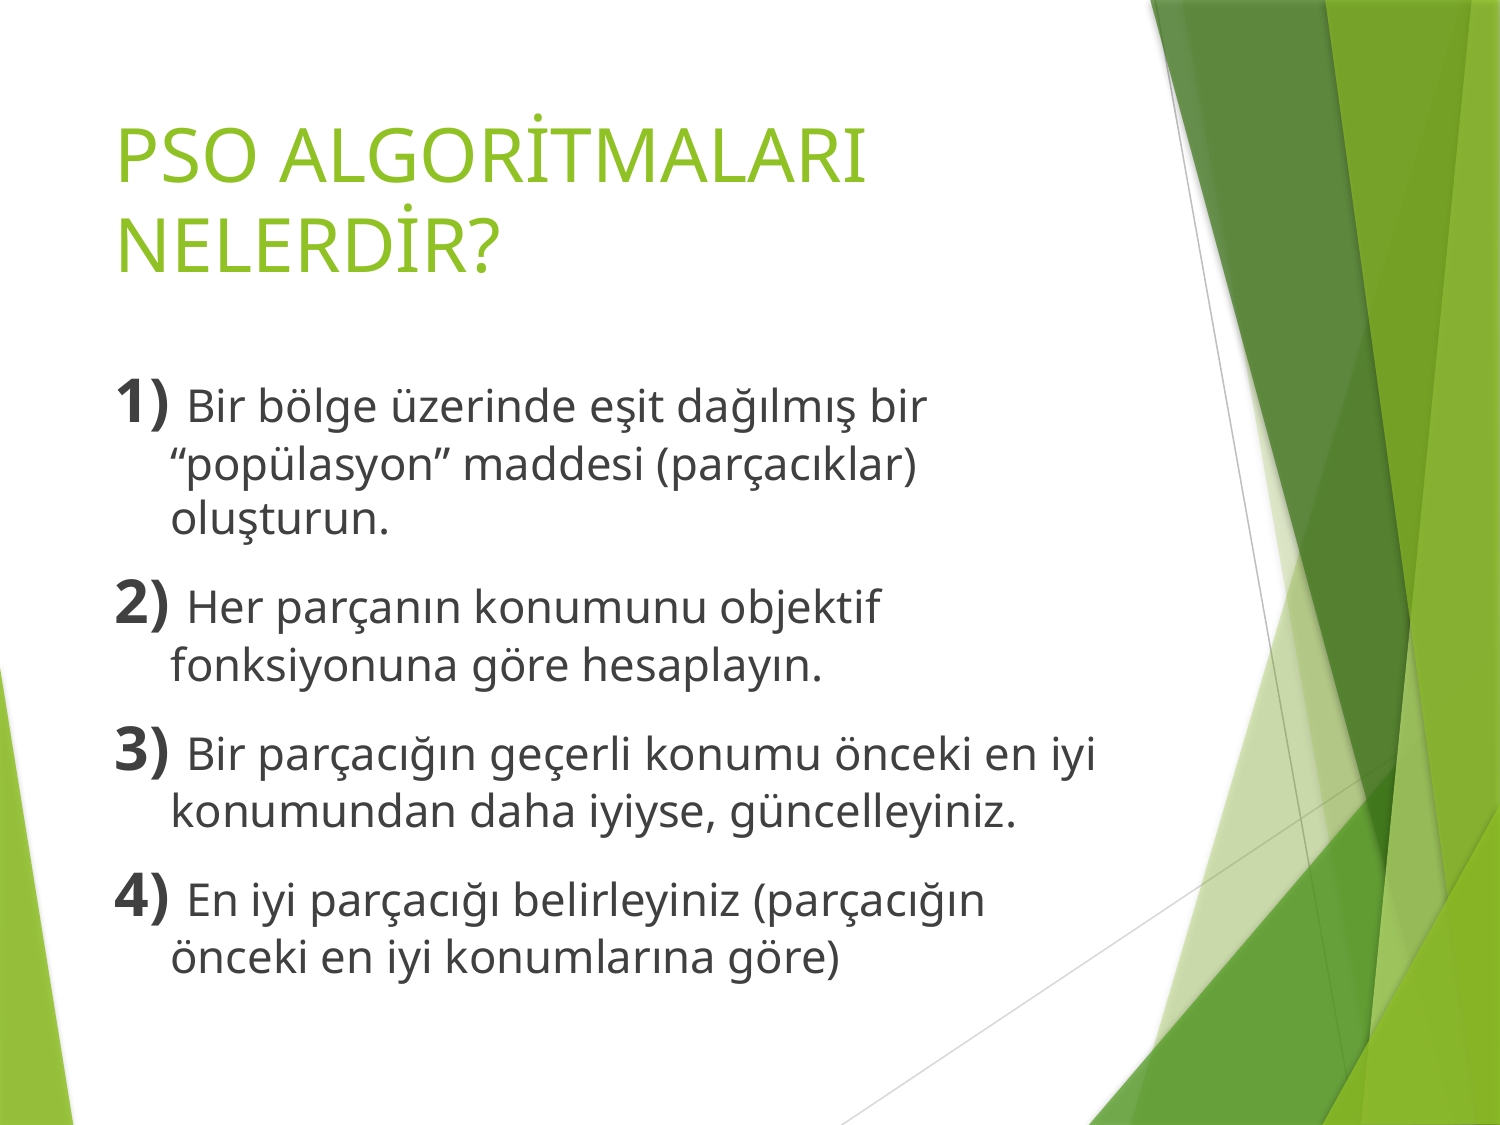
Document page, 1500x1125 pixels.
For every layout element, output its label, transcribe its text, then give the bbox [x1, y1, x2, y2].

list 1) Bir bölge üzerinde eşit dağılmış bir “popülasyon” maddesi (parçacıklar) oluşturun. 2) Her parçanın konumunu objektif fonksiyonuna göre hesaplayın. 3) Bir parçacığın geçerli konumu önceki en iyi konumundan daha iyiyse, güncelleyiniz. 4) En iyi parçacığı belirleyiniz (parçacığın önceki en iyi konumlarına göre) [99, 354, 1142, 992]
title PSO ALGORİTMALARI NELERDİR? [99, 99, 1142, 317]
